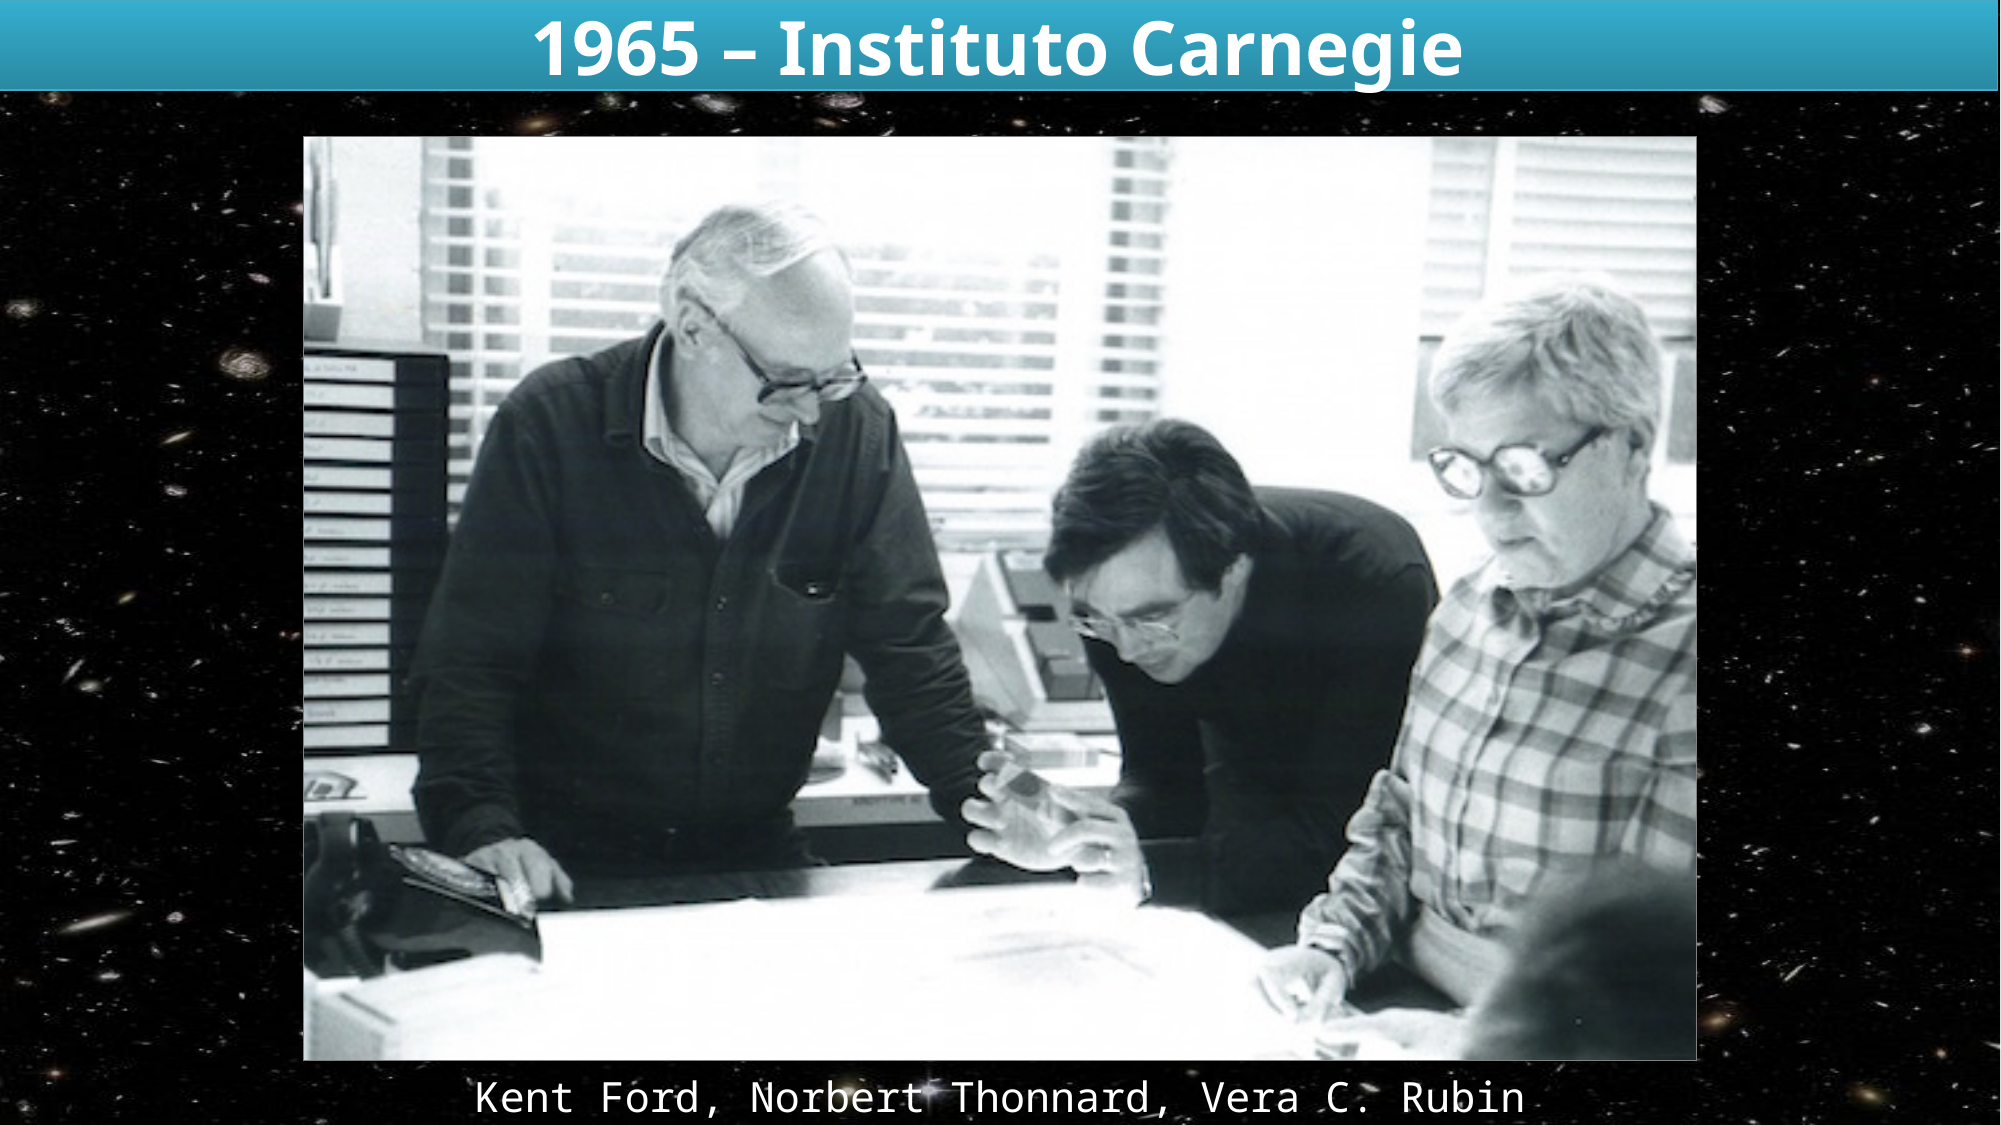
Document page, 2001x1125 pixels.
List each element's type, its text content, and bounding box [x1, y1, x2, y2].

text_box 1965 – Instituto Carnegie [0, 0, 1998, 91]
picture [0, 0, 2001, 1125]
text_box Kent Ford, Norbert Thonnard, Vera C. Rubin [460, 1069, 1540, 1125]
